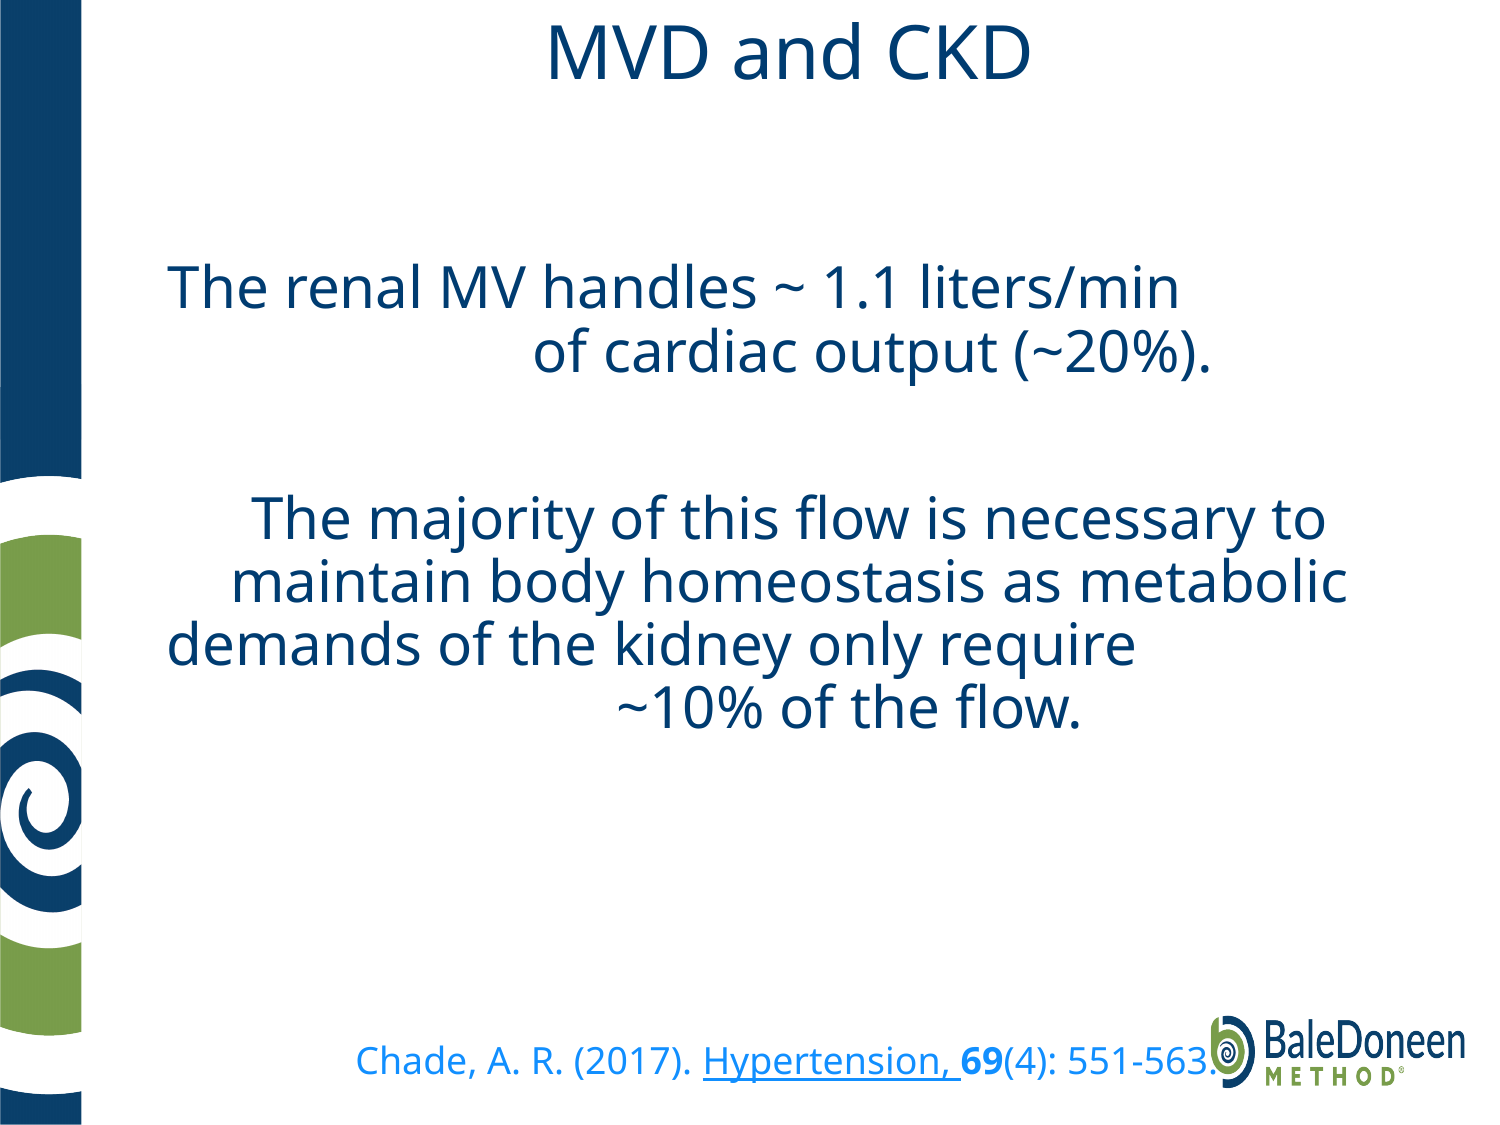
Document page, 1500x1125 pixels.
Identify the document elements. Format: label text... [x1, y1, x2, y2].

text_box Chade, A. R. (2017). Hypertension, 69(4): 551-563. [147, 1030, 1427, 1125]
title MVD and CKD [150, 0, 1429, 110]
list The renal MV handles ~ 1.1 liters/min of cardiac output (~20%). The majority of this flow is necessary to maintain body homeostasis as metabolic demands of the kidney only require ~10% of the flow. [150, 251, 1429, 969]
picture [0, 0, 1500, 1125]
